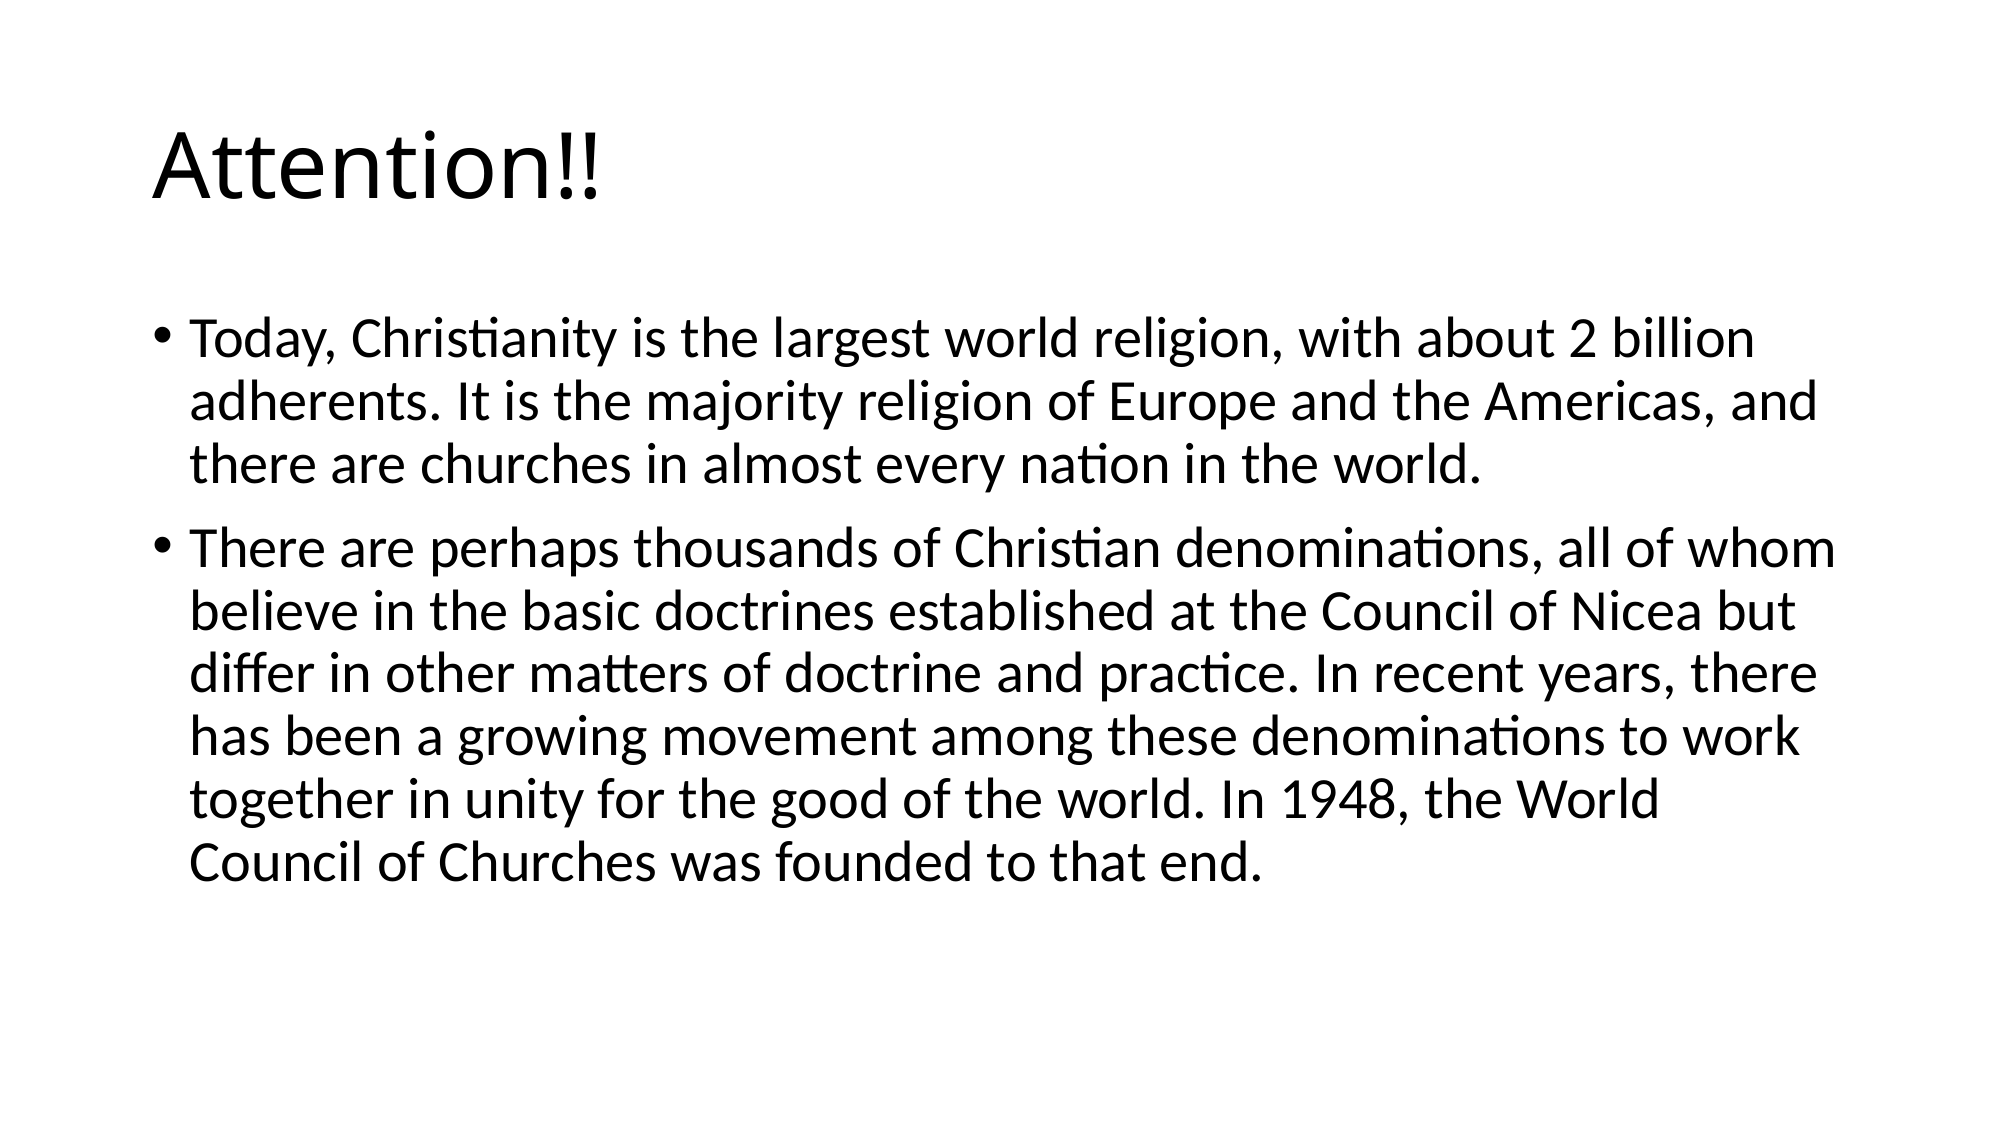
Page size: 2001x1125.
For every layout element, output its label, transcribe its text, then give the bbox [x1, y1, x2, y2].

title Attention!! [137, 59, 1863, 278]
list Today, Christianity is the largest world religion, with about 2 billion adherents. It is the majority religion of Europe and the Americas, and there are churches in almost every nation in the world. There are perhaps thousands of Christian denominations, all of whom believe in the basic doctrines established at the Council of Nicea but differ in other matters of doctrine and practice. In recent years, there has been a growing movement among these denominations to work together in unity for the good of the world. In 1948, the World Council of Churches was founded to that end. [137, 299, 1863, 1014]
